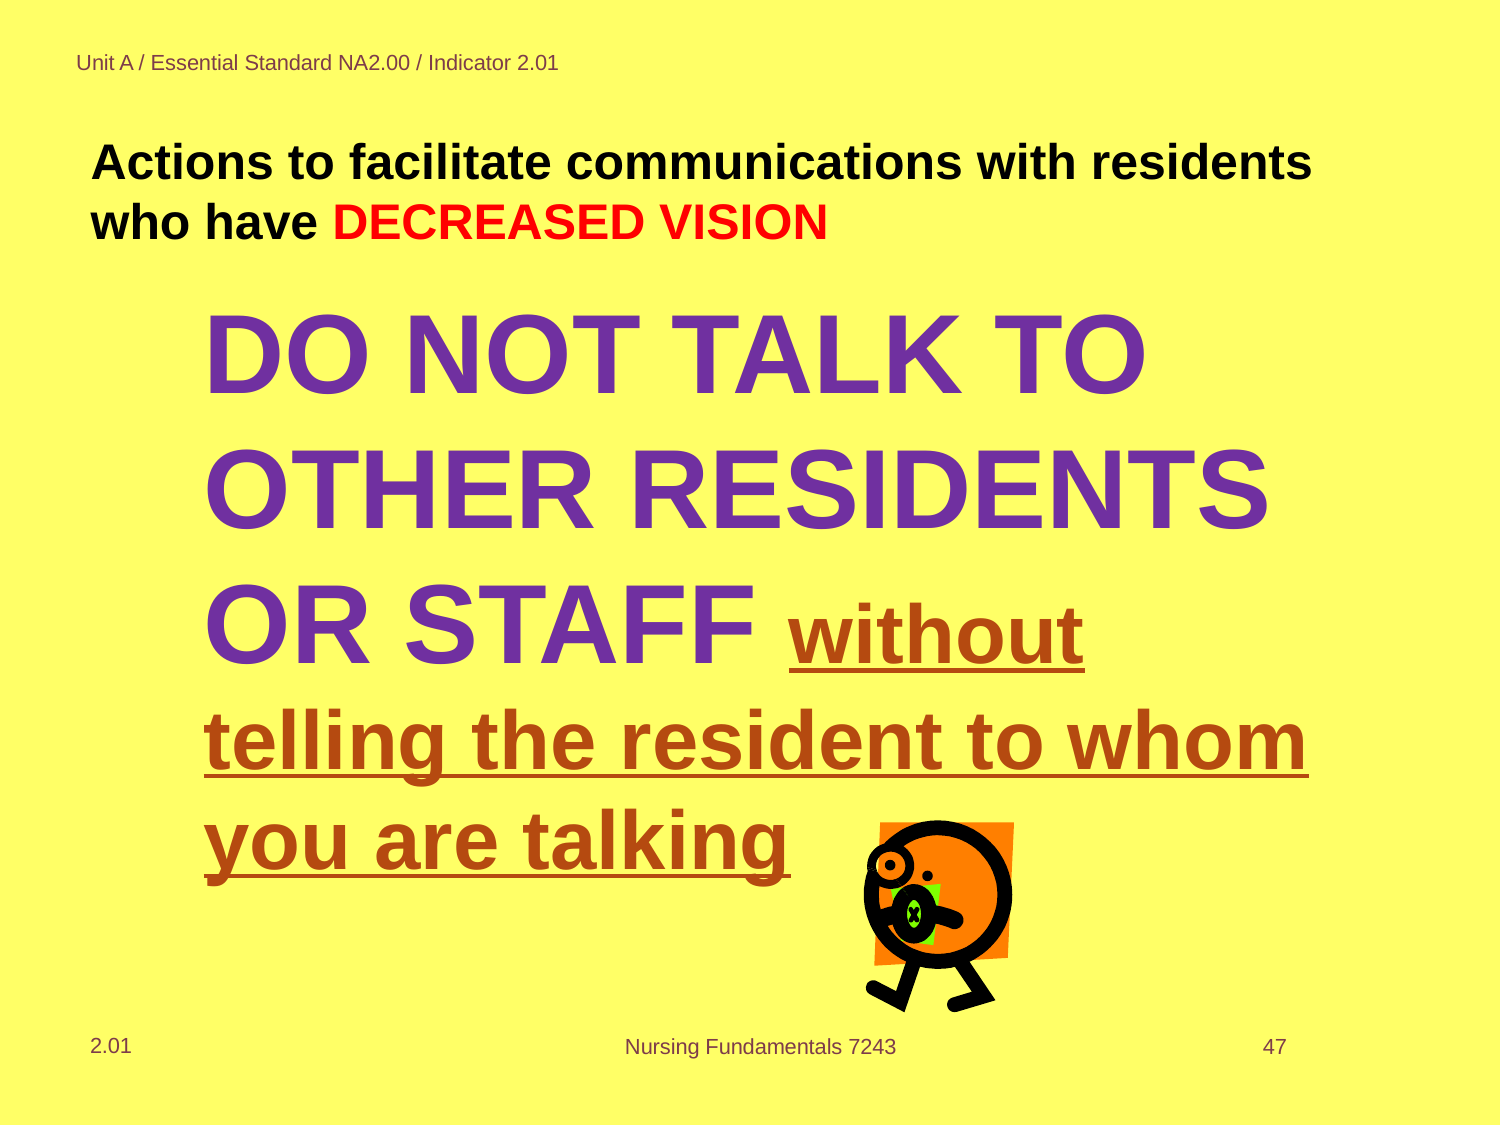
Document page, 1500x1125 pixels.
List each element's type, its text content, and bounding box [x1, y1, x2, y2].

text_box Unit A / Essential Standard NA2.00 / Indicator 2.01 [61, 41, 1380, 83]
picture [863, 820, 1015, 1014]
slide_number 2.01 [75, 1024, 425, 1103]
title [75, 24, 1425, 99]
text_box Actions to facilitate communications with residents who have DECREASED VISION [75, 122, 1410, 258]
text_box DO NOT TALK TO OTHER RESIDENTS OR STAFF without telling the resident to whom you are talking [188, 273, 1333, 894]
footer Nursing Fundamentals 7243 [509, 1025, 1013, 1104]
slide_number 47 [1100, 1025, 1450, 1104]
list [61, 99, 1435, 1013]
